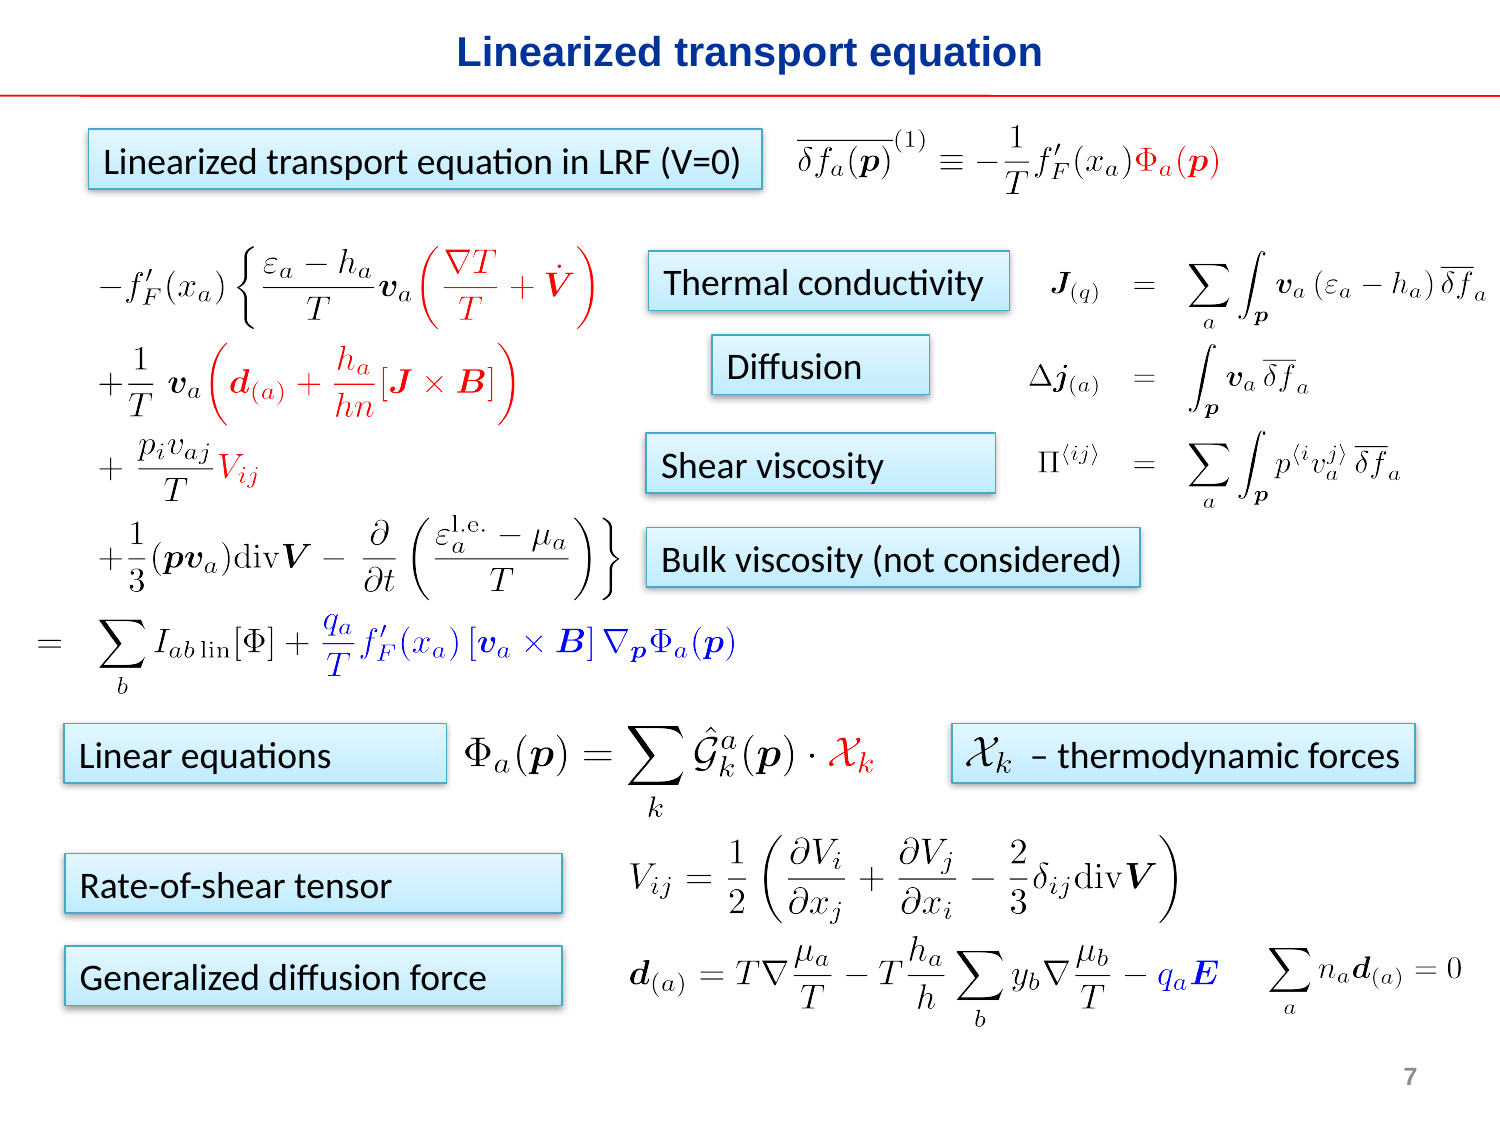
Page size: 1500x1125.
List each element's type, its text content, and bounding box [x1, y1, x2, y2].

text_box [0, 17, 1500, 96]
text_box – thermodynamic forces [951, 723, 1416, 784]
text_box Linear equations [63, 723, 447, 784]
text_box Shear viscosity [738, 432, 996, 494]
text_box Generalized diffusion force [64, 945, 563, 1006]
picture [965, 737, 1011, 773]
picture [796, 124, 1218, 195]
picture [629, 834, 1177, 925]
picture [38, 246, 734, 695]
picture [629, 936, 1218, 1027]
picture [1029, 251, 1486, 508]
text_box Bulk viscosity (not considered) [738, 527, 1141, 588]
text_box Linearized transport equation in LRF (V=0) [88, 128, 763, 190]
text_box Rate-of-shear tensor [64, 853, 563, 914]
picture [1269, 948, 1461, 1015]
text_box Thermal conductivity [737, 250, 1010, 311]
picture [465, 726, 874, 817]
slide_number 7 [1082, 1045, 1433, 1106]
text_box Diffusion [738, 334, 930, 395]
